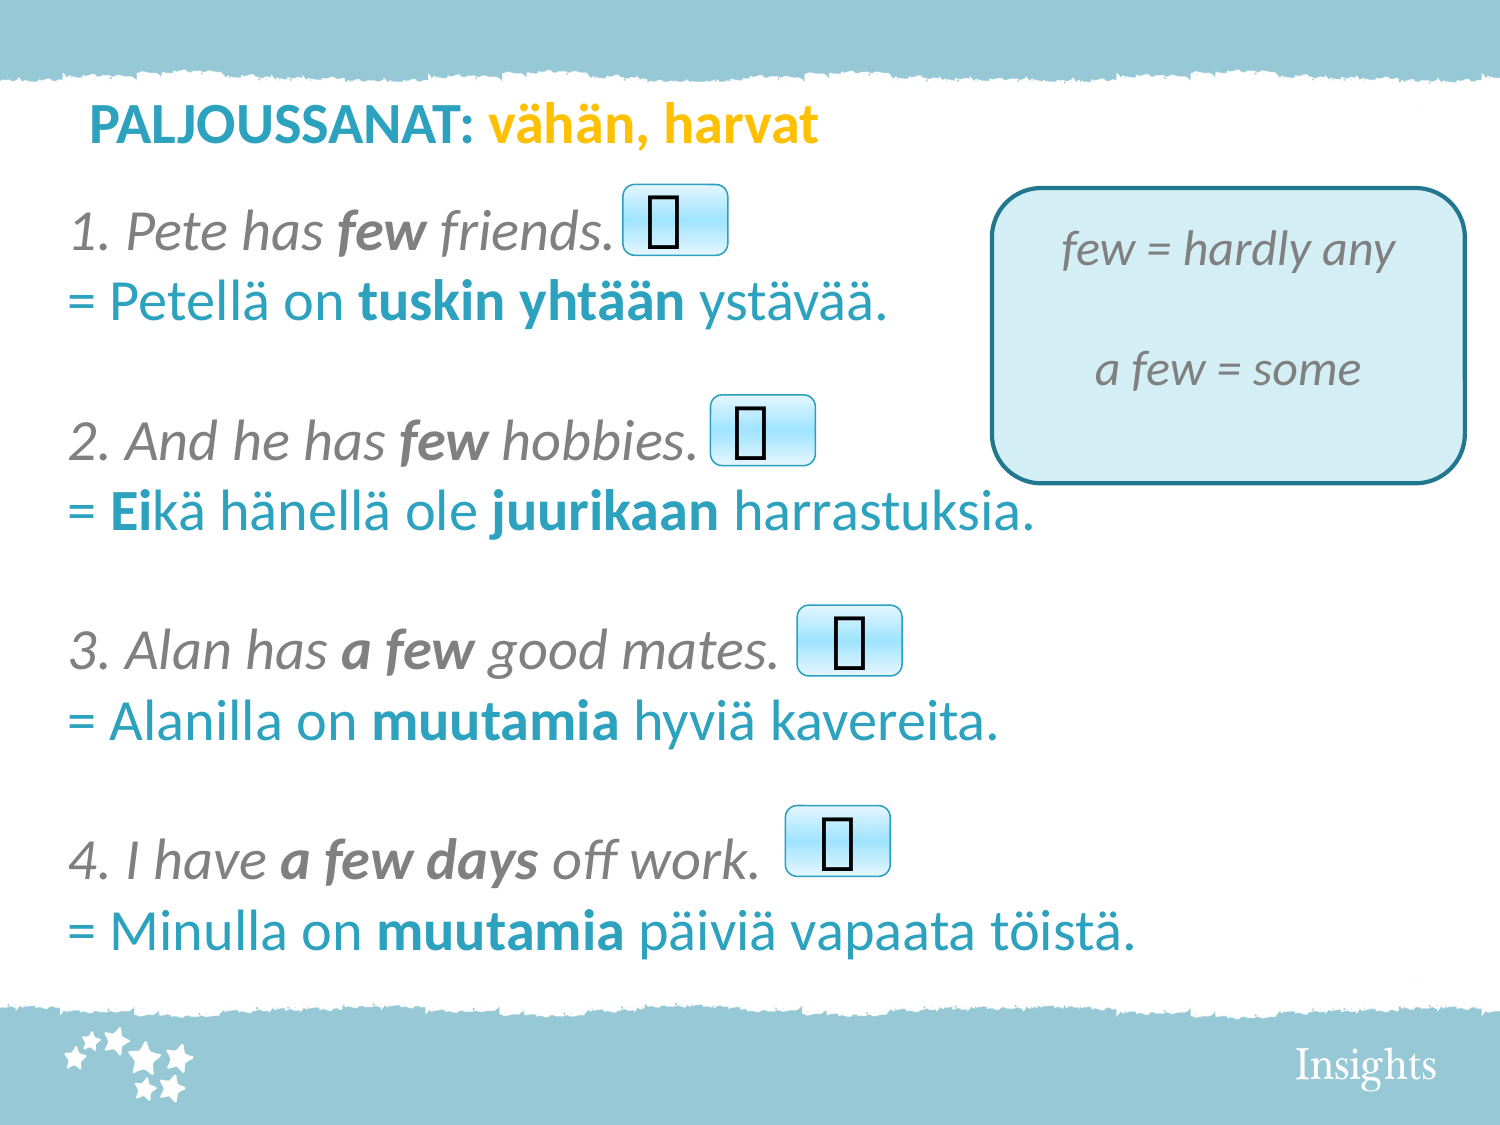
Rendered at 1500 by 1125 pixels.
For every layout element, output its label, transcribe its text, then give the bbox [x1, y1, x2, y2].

text_box  [785, 805, 891, 877]
text_box 1. Pete has few friends. = Petellä on tuskin yhtään ystävää. 2. And he has few hobbies. = Eikä hänellä ole juurikaan harrastuksia. 3. Alan has a few good mates. = Alanilla on muutamia hyviä kavereita. 4. I have a few days off work. = Minulla on muutamia päiviä vapaata töistä. [53, 184, 631, 998]
text_box PALJOUSSANAT: vähän, harvat [75, 45, 1425, 184]
text_box  [797, 605, 903, 676]
text_box 1. Pete has few friends. = Petellä on tuskin yhtään ystävää. 2. And he has few hobbies. = Eikä hänellä ole juurikaan harrastuksia. 3. Alan has a few good mates. = Alanilla on muutamia hyviä kavereita. 4. I have a few days off work. = Minulla on muutamia päiviä vapaata töistä. [681, 184, 1425, 998]
text_box  [710, 394, 816, 466]
text_box [99, 255, 681, 998]
picture [0, 0, 1500, 1125]
text_box  [622, 184, 728, 256]
text_box few = hardly any a few = some [991, 188, 1465, 484]
